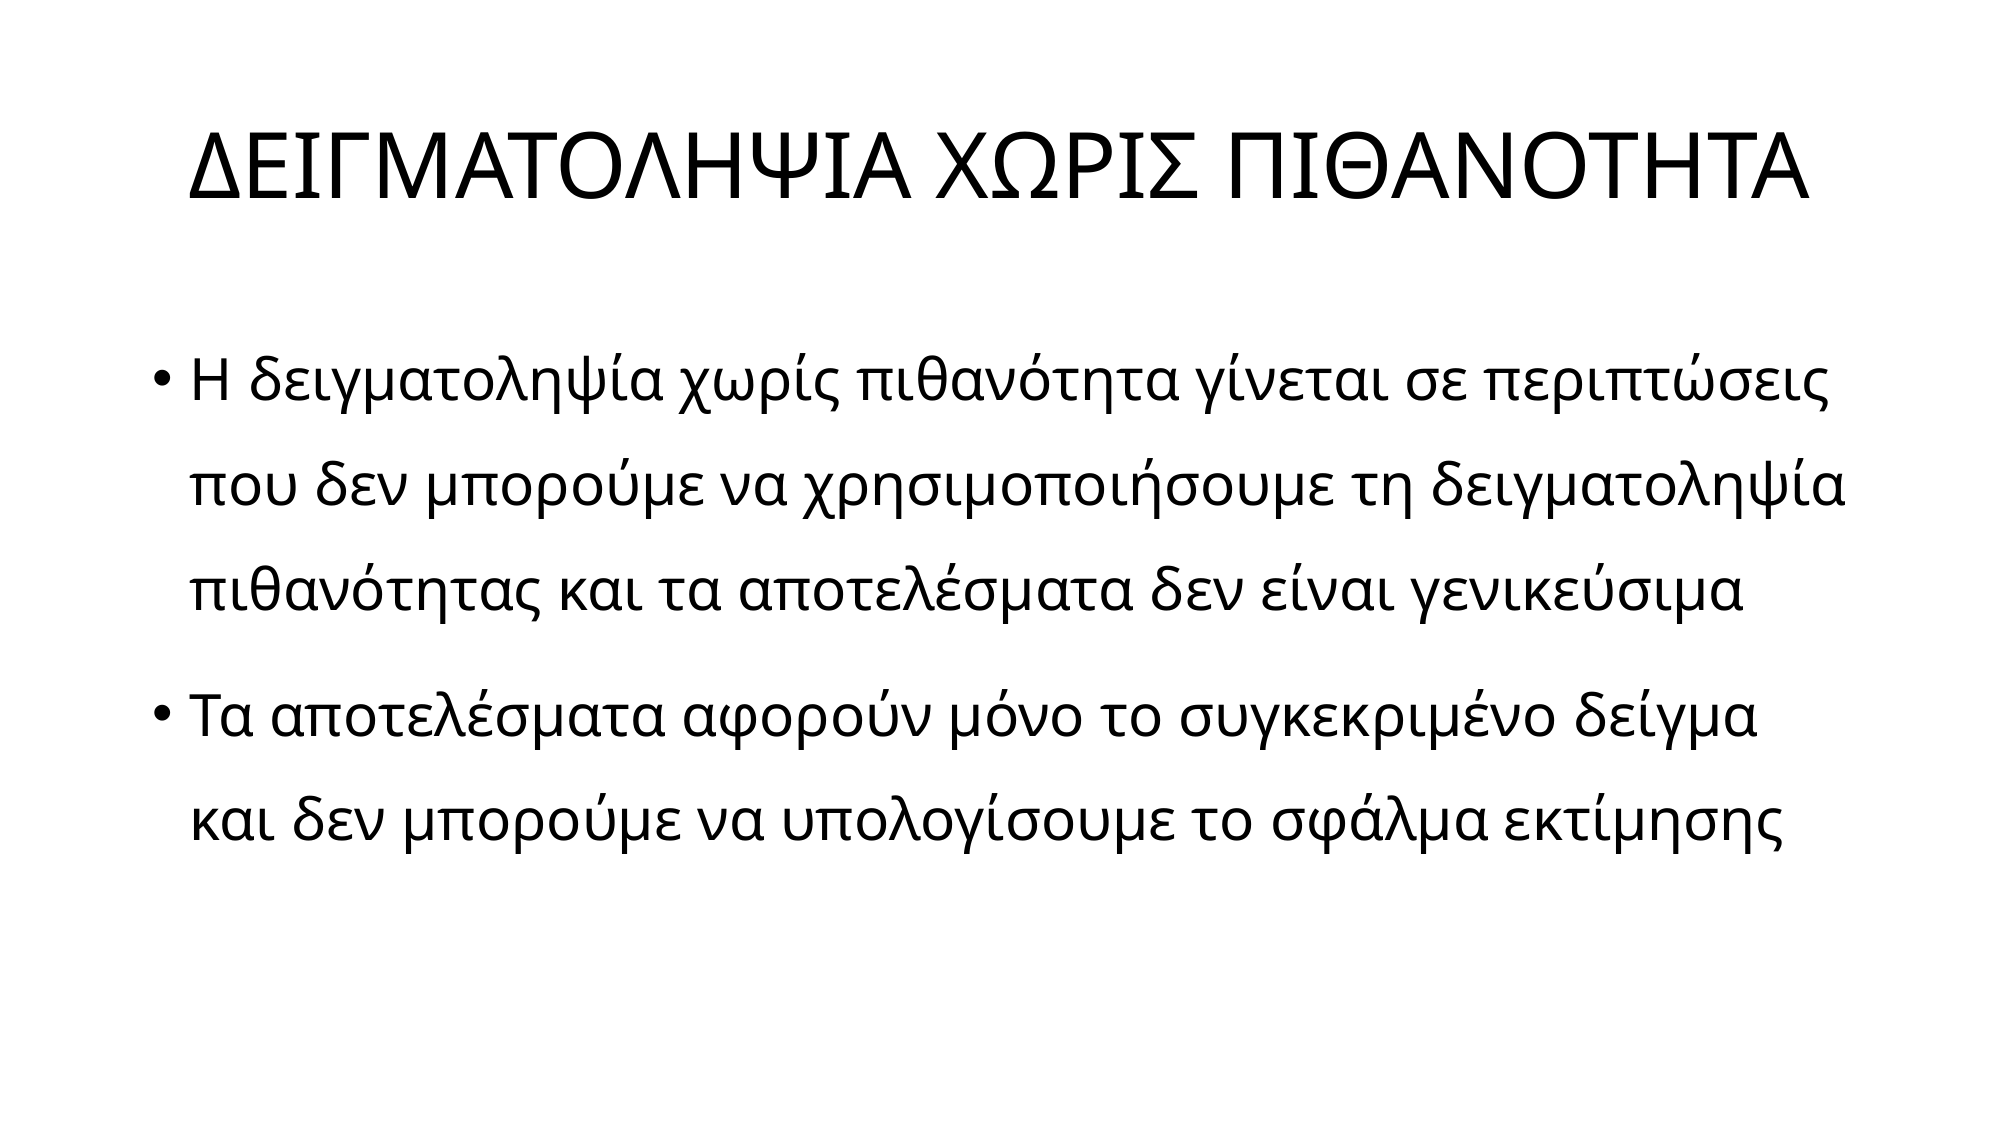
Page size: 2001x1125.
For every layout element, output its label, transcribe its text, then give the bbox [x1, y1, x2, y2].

title ΔΕΙΓΜΑΤΟΛΗΨΙΑ ΧΩΡΙΣ ΠΙΘΑΝΟΤΗΤΑ [137, 59, 1863, 278]
list Η δειγματοληψία χωρίς πιθανότητα γίνεται σε περιπτώσεις που δεν μπορούμε να χρησιμοποιήσουμε τη δειγματοληψία πιθανότητας και τα αποτελέσματα δεν είναι γενικεύσιμα Τα αποτελέσματα αφορούν μόνο το συγκεκριμένο δείγμα και δεν μπορούμε να υπολογίσουμε το σφάλμα εκτίμησης [137, 299, 1863, 1014]
